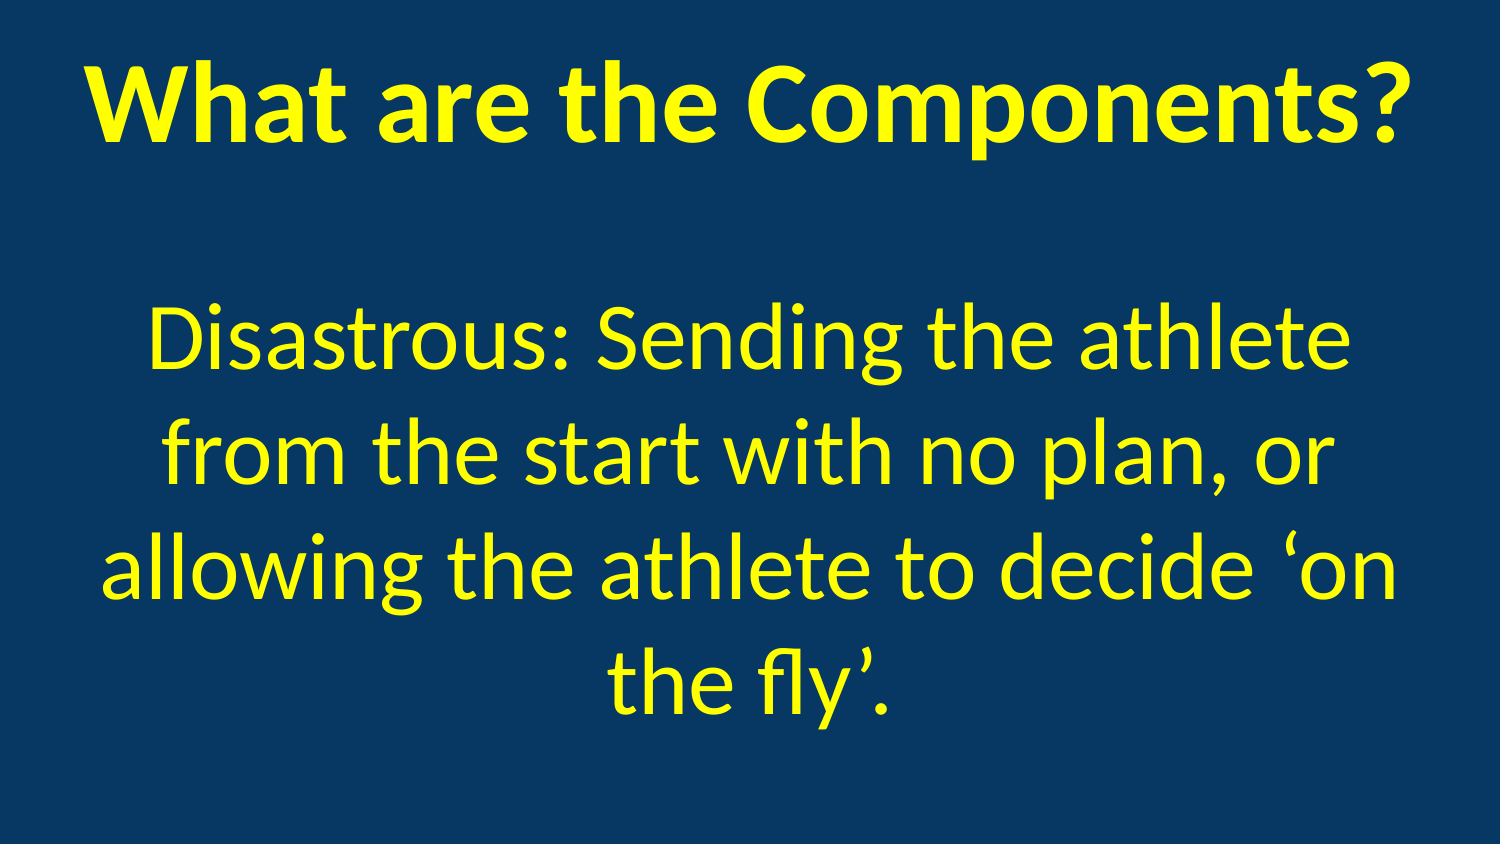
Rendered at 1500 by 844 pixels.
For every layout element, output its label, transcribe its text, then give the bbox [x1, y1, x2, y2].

title What are the Components? [51, 12, 1449, 180]
list Disastrous: Sending the athlete from the start with no plan, or allowing the athlete to decide ‘on the fly’. [51, 231, 1449, 776]
